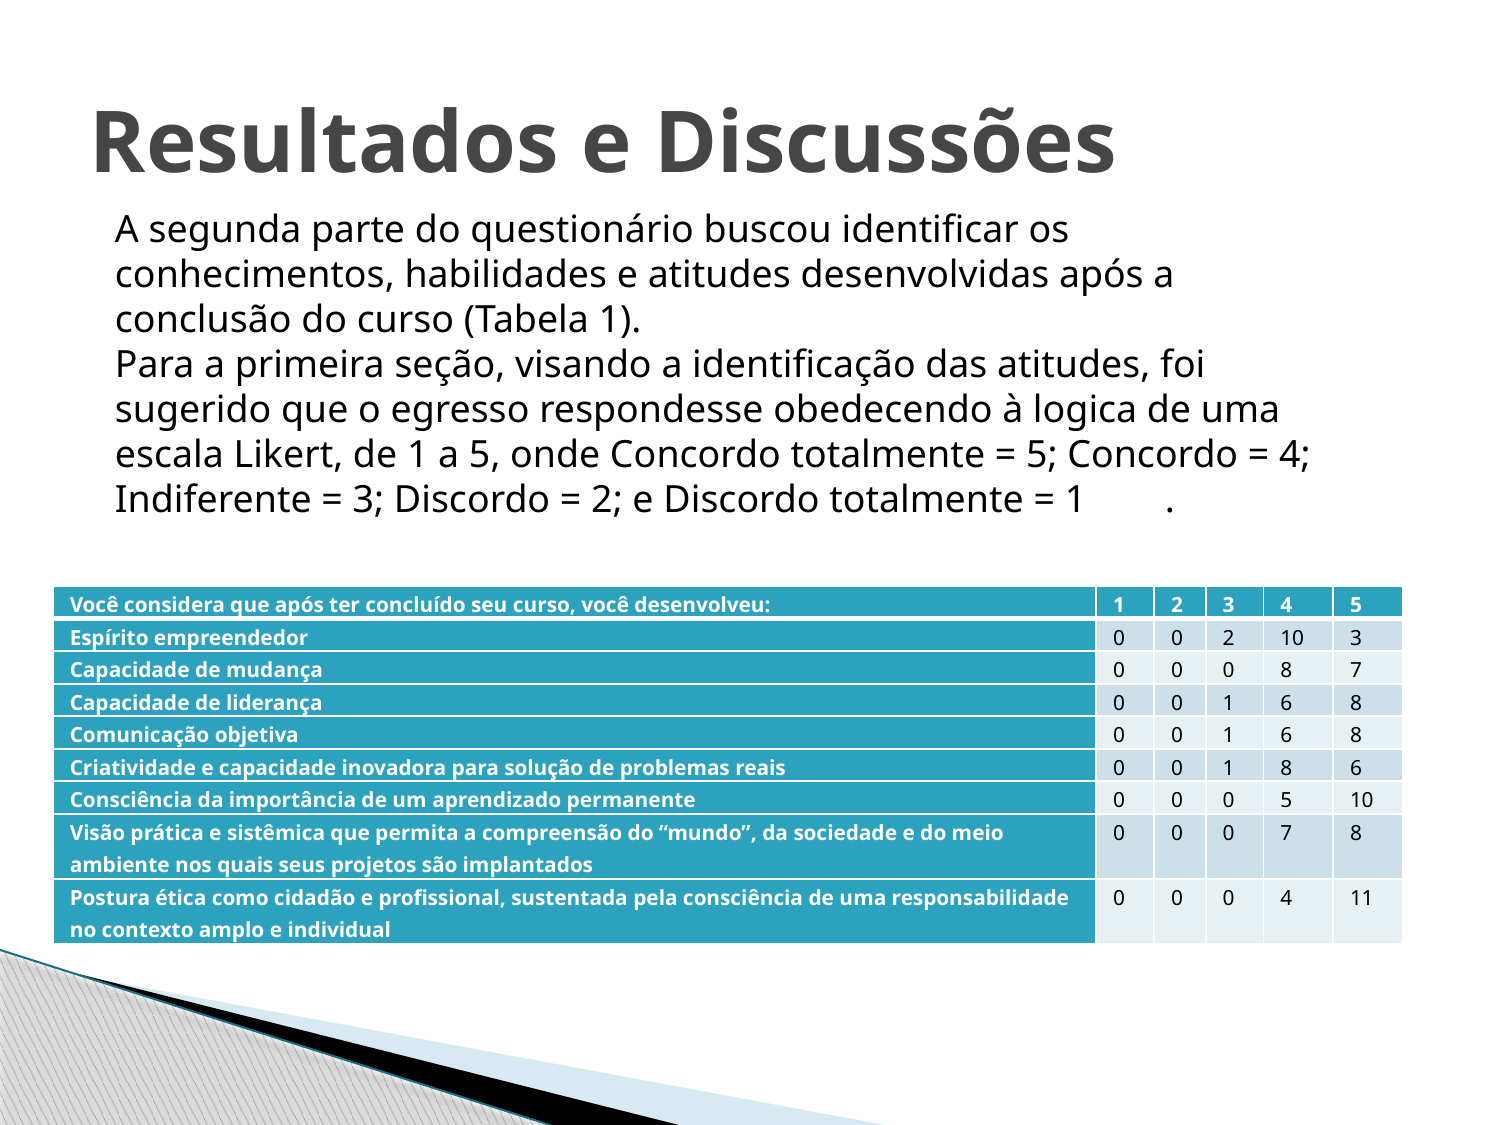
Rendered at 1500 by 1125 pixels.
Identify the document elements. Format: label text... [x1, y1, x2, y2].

table_cell 0 [1207, 880, 1263, 943]
table_cell 0 [1155, 685, 1205, 715]
table_header 3 [1207, 587, 1263, 616]
table_cell 10 [1264, 621, 1332, 650]
table_cell 7 [1264, 815, 1332, 878]
table_cell 0 [1097, 685, 1153, 715]
table_header 5 [1334, 587, 1402, 616]
table_cell Espírito empreendedor [54, 621, 1095, 650]
table_header 2 [1155, 587, 1205, 616]
table_cell 6 [1334, 750, 1402, 780]
table_cell 0 [1097, 717, 1153, 748]
table_cell Capacidade de mudança [54, 652, 1095, 683]
title Resultados e Discussões [75, 45, 1425, 233]
table_cell 2 [1207, 621, 1263, 650]
table_cell 8 [1264, 652, 1332, 683]
table_cell Comunicação objetiva [54, 717, 1095, 748]
table_cell Criatividade e capacidade inovadora para solução de problemas reais [54, 750, 1095, 780]
table_cell 1 [1207, 717, 1263, 748]
table_cell 6 [1264, 685, 1332, 715]
table_cell 0 [1097, 815, 1153, 878]
table_cell 0 [1155, 621, 1205, 650]
table_cell 0 [1207, 652, 1263, 683]
table_cell 0 [1207, 782, 1263, 813]
table_cell 0 [1155, 717, 1205, 748]
table_cell 8 [1334, 815, 1402, 878]
table_cell Consciência da importância de um aprendizado permanente [54, 782, 1095, 813]
table_cell 8 [1334, 685, 1402, 715]
table_cell 1 [1207, 750, 1263, 780]
table_cell 8 [1264, 750, 1332, 780]
table_cell Capacidade de liderança [54, 685, 1095, 715]
table_cell 0 [1097, 652, 1153, 683]
table_cell 0 [1097, 782, 1153, 813]
table_cell 1 [1207, 685, 1263, 715]
table_cell 7 [1334, 652, 1402, 683]
table_cell 0 [1155, 750, 1205, 780]
table_cell 4 [1264, 880, 1332, 943]
table_cell 11 [1334, 880, 1402, 943]
table_cell 5 [1264, 782, 1332, 813]
table_cell 3 [1334, 621, 1402, 650]
table_cell 0 [1097, 621, 1153, 650]
table_cell 0 [1155, 652, 1205, 683]
table_header Você considera que após ter concluído seu curso, você desenvolveu: [54, 587, 1095, 616]
table_cell 6 [1264, 717, 1332, 748]
table_cell 0 [1097, 750, 1153, 780]
table_header 4 [1264, 587, 1332, 616]
table_cell 0 [1155, 782, 1205, 813]
table_cell 0 [1155, 815, 1205, 878]
table_cell 0 [1155, 880, 1205, 943]
table_cell Postura ética como cidadão e profissional, sustentada pela consciência de uma responsabilidade no contexto amplo e individual [54, 880, 1095, 943]
table_cell 8 [1334, 717, 1402, 748]
table_cell Visão prática e sistêmica que permita a compreensão do “mundo”, da sociedade e do meio ambiente nos quais seus projetos são implantados [54, 815, 1095, 878]
table_cell 0 [1207, 815, 1263, 878]
table_cell 0 [1097, 880, 1153, 943]
text_box A segunda parte do questionário buscou identificar os conhecimentos, habilidades e atitudes desenvolvidas após a conclusão do curso (Tabela 1). Para a primeira seção, visando a identificação das atitudes, foi sugerido que o egresso respondesse obedecendo à logica de uma escala Likert, de 1 a 5, onde Concordo totalmente = 5; Concordo = 4; Indiferente = 3; Discordo = 2; e Discordo totalmente = 1 . [100, 197, 1341, 527]
table_cell 10 [1334, 782, 1402, 813]
table_header 1 [1097, 587, 1153, 616]
